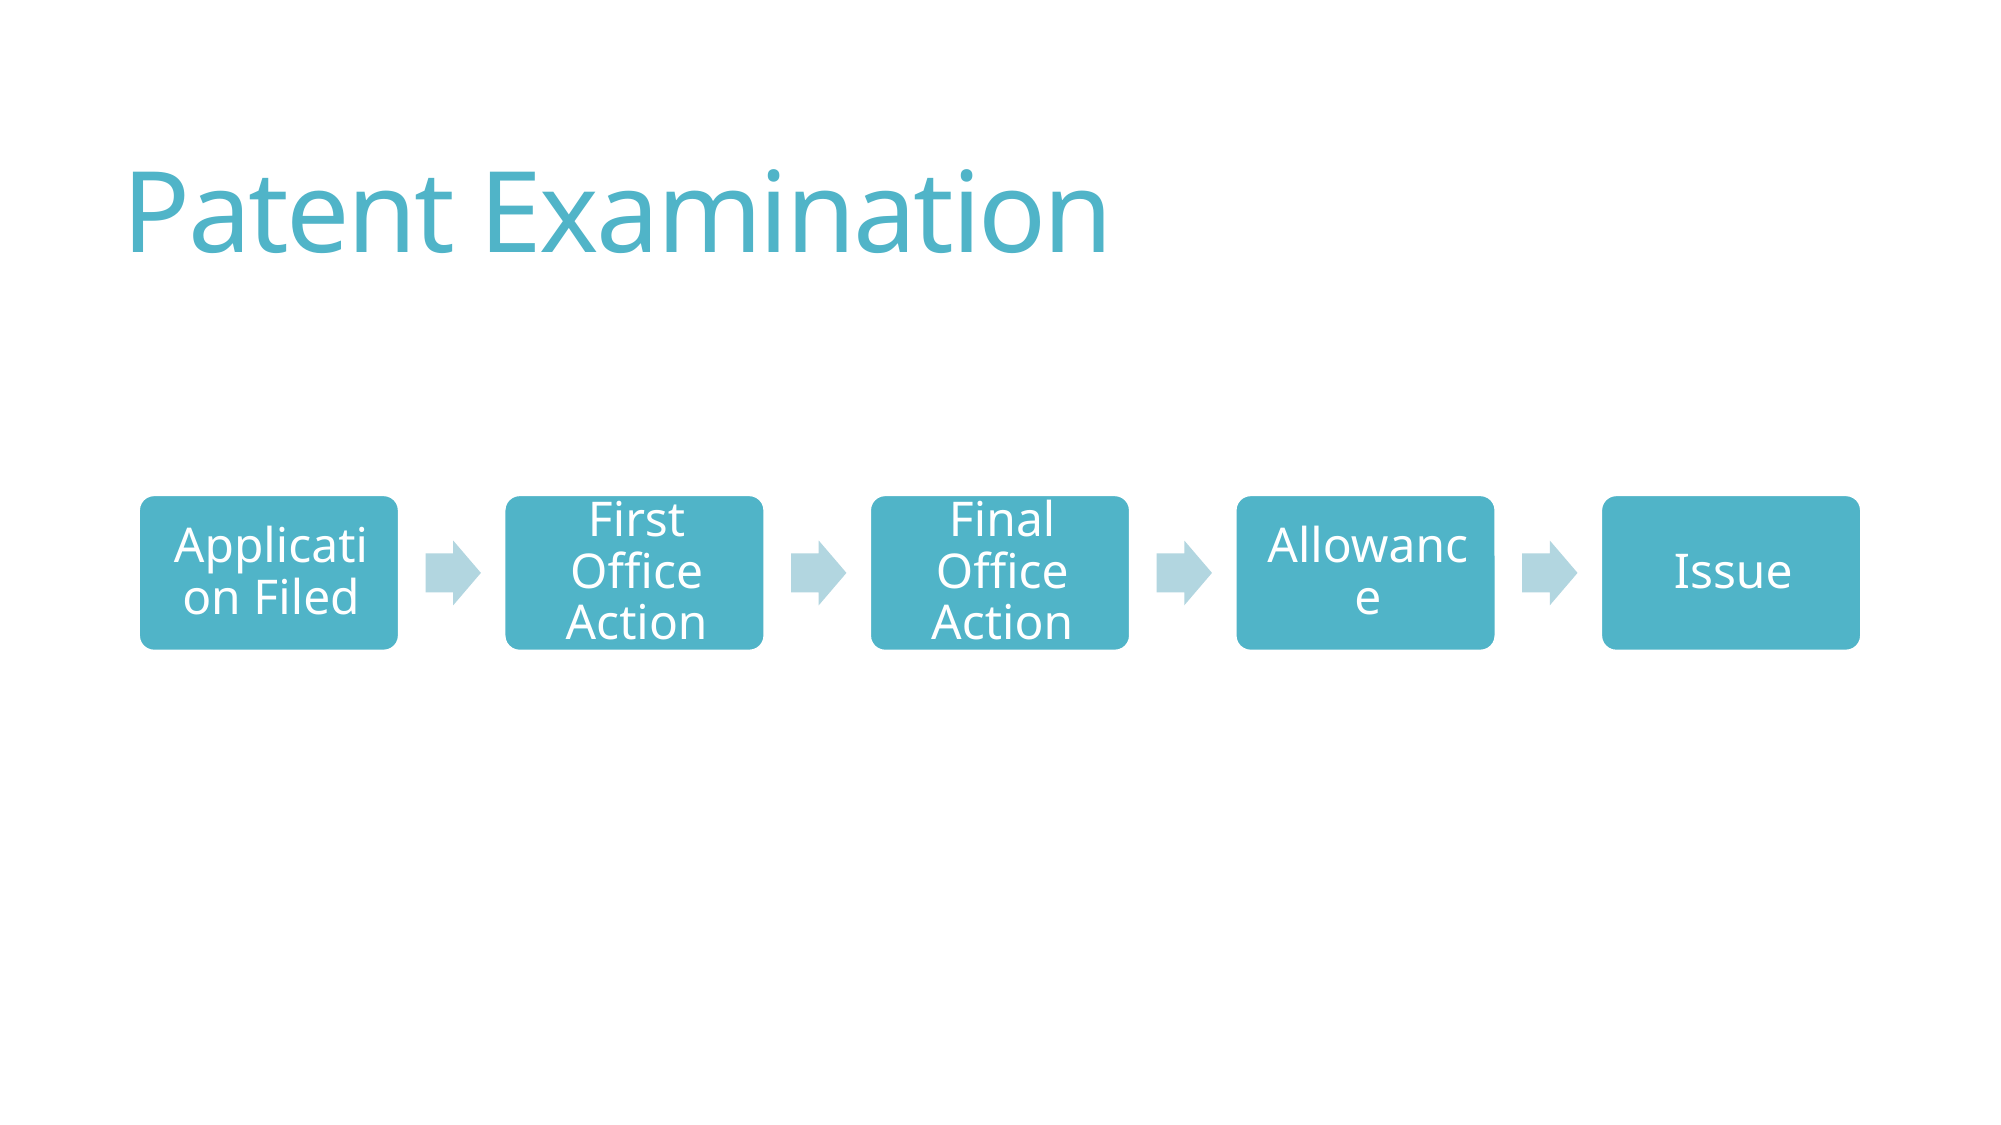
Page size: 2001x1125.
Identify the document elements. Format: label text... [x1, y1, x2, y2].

title Patent Examination [107, 81, 1875, 354]
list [137, 277, 1863, 869]
